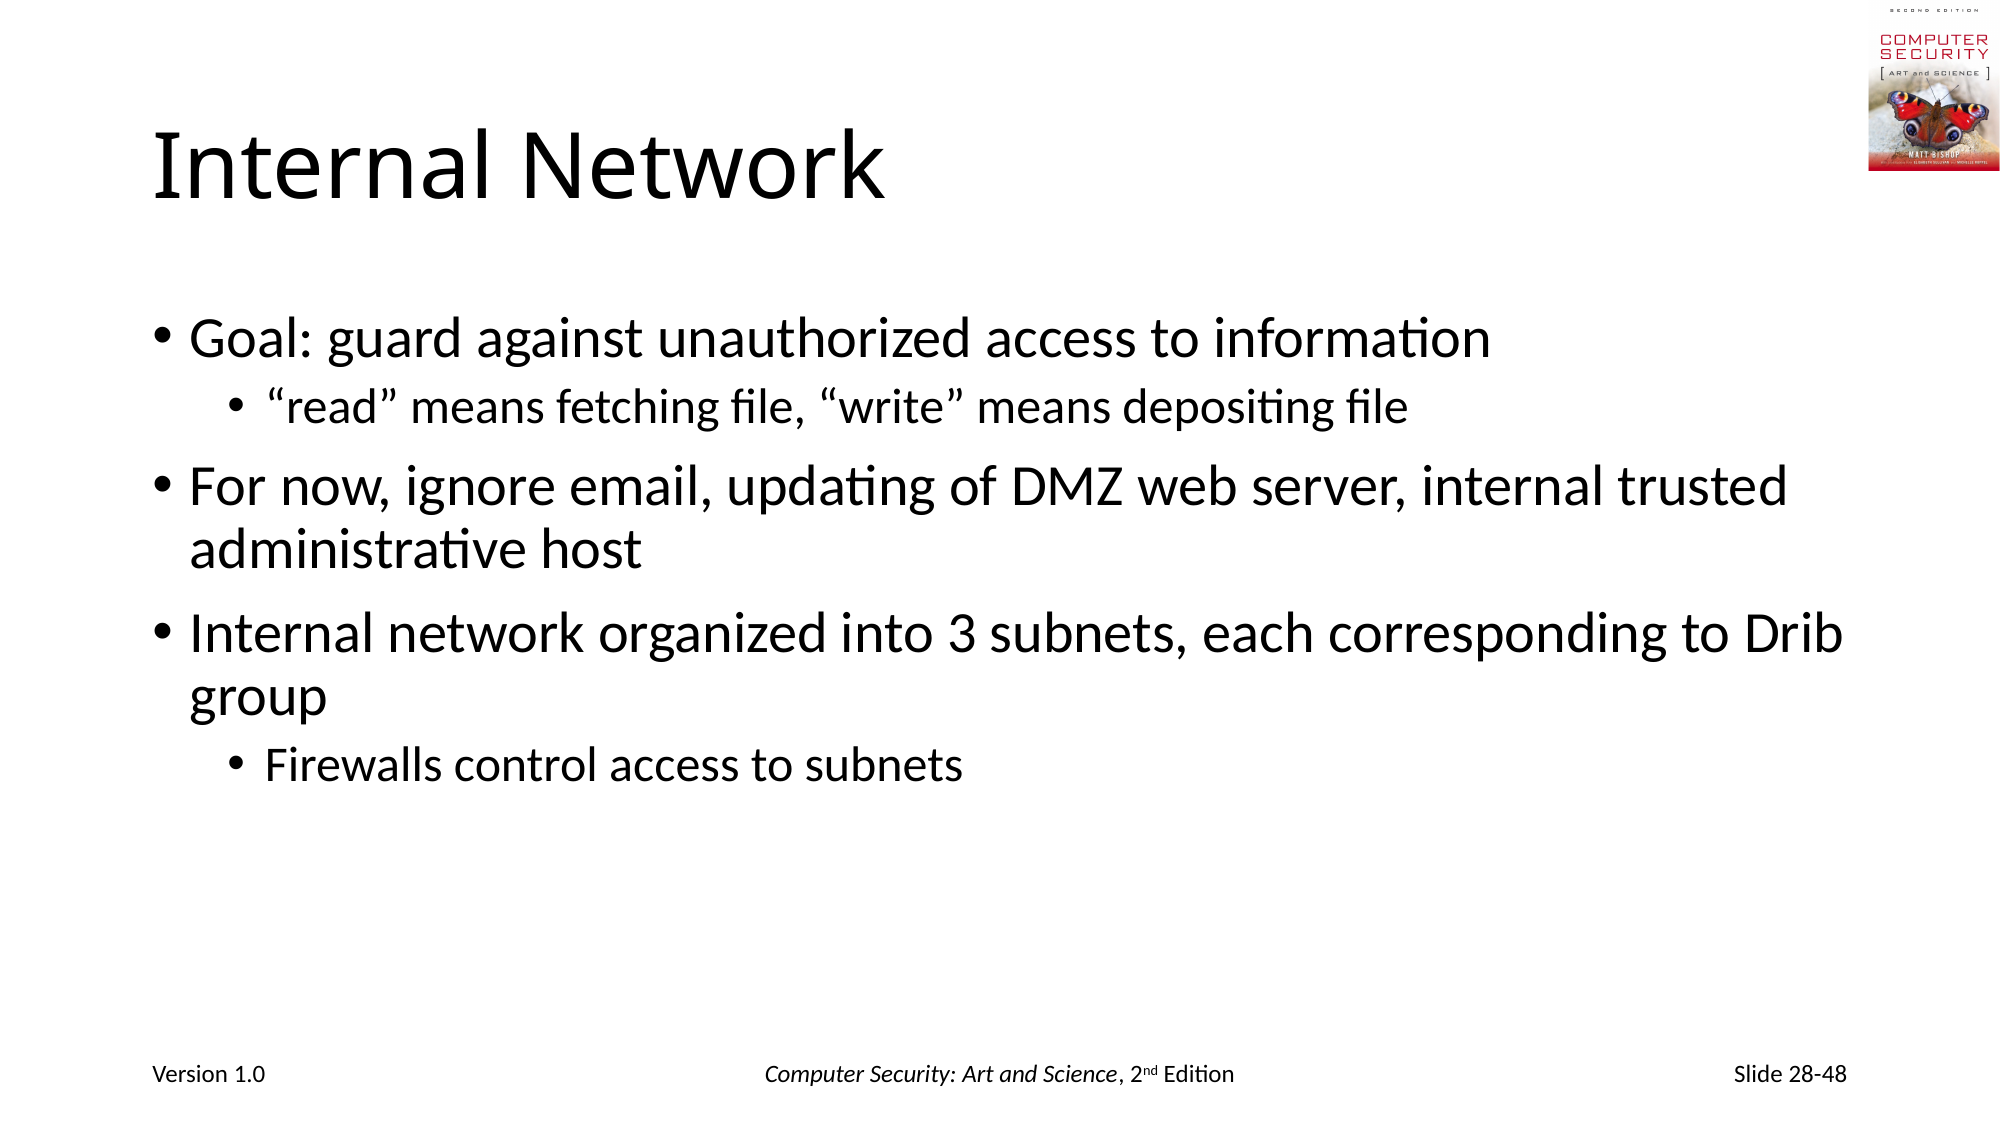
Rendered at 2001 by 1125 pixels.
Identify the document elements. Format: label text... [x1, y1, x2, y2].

slide_number Slide 28-48 [1412, 1042, 1863, 1103]
footer Computer Security: Art and Science, 2nd Edition [662, 1042, 1338, 1103]
list Goal: guard against unauthorized access to information “read” means fetching file, “write” means depositing file For now, ignore email, updating of DMZ web server, internal trusted administrative host Internal network organized into 3 subnets, each corresponding to Drib group Firewalls control access to subnets [137, 299, 1863, 1014]
title Internal Network [137, 59, 1863, 278]
picture [1868, 0, 2000, 171]
slide_number Version 1.0 [137, 1042, 588, 1103]
